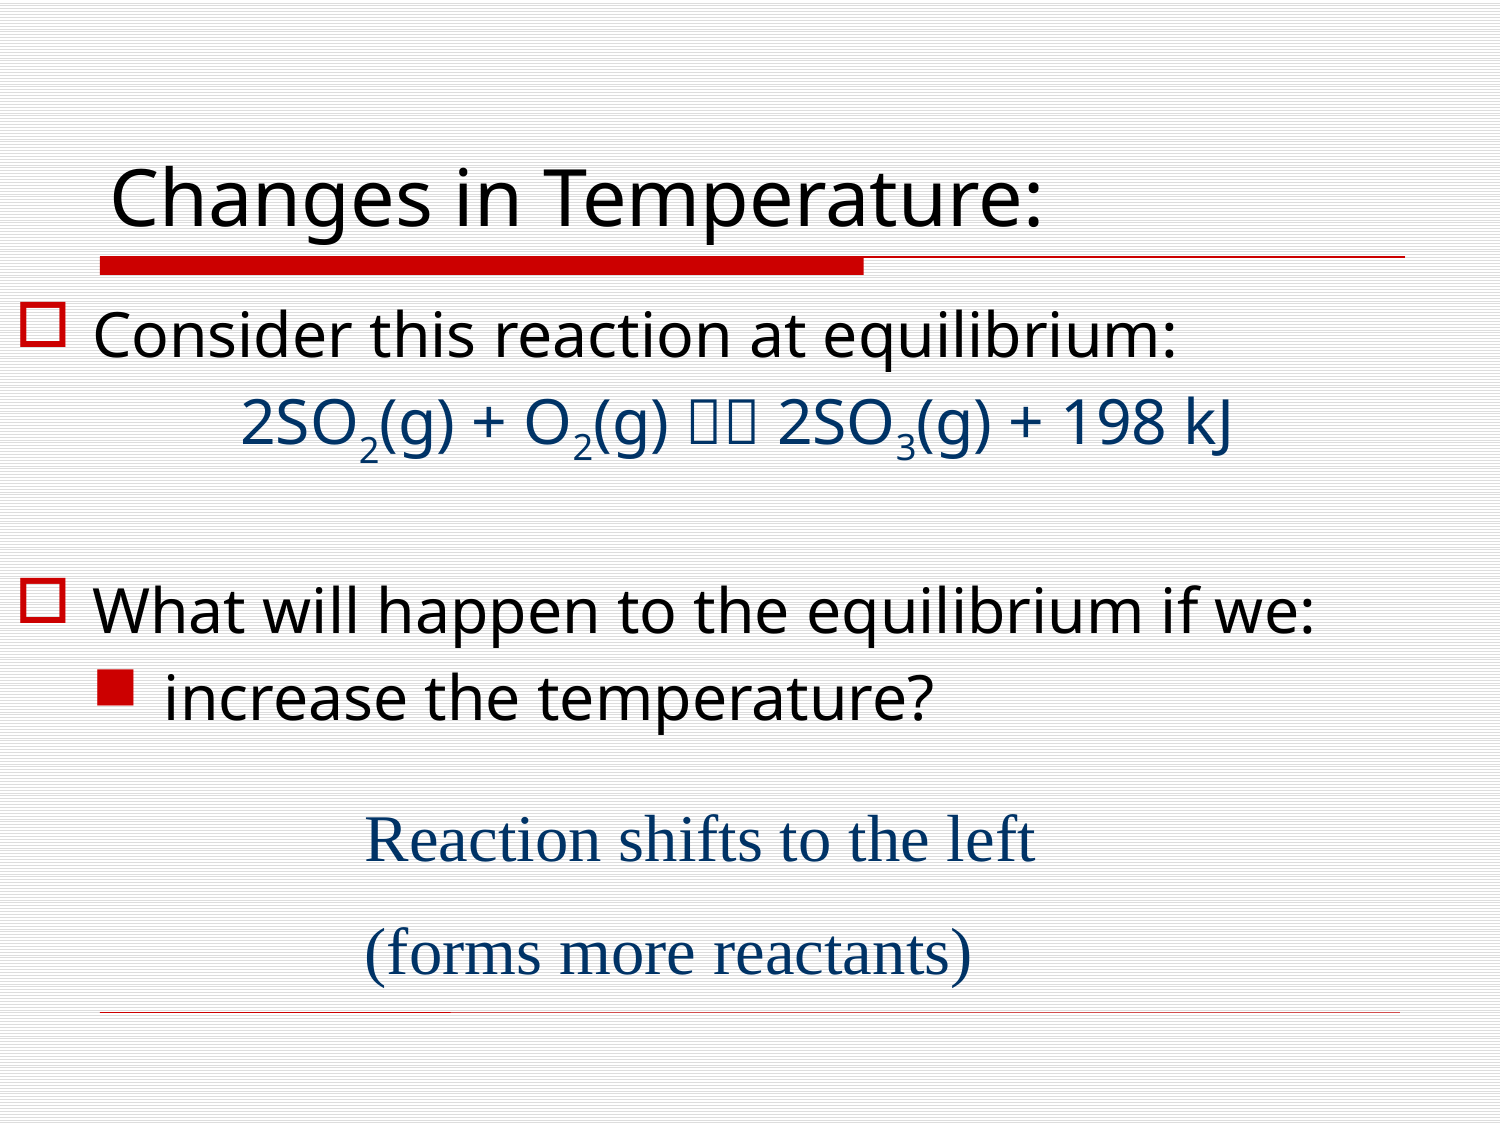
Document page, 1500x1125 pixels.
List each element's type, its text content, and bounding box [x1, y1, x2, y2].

list Consider this reaction at equilibrium: 2SO2(g) + O2(g)  2SO3(g) + 198 kJ What will happen to the equilibrium if we: increase the temperature? [0, 287, 1475, 924]
text_box Reaction shifts to the left (forms more reactants) [350, 787, 1375, 996]
title Changes in Temperature: [94, 50, 1407, 250]
